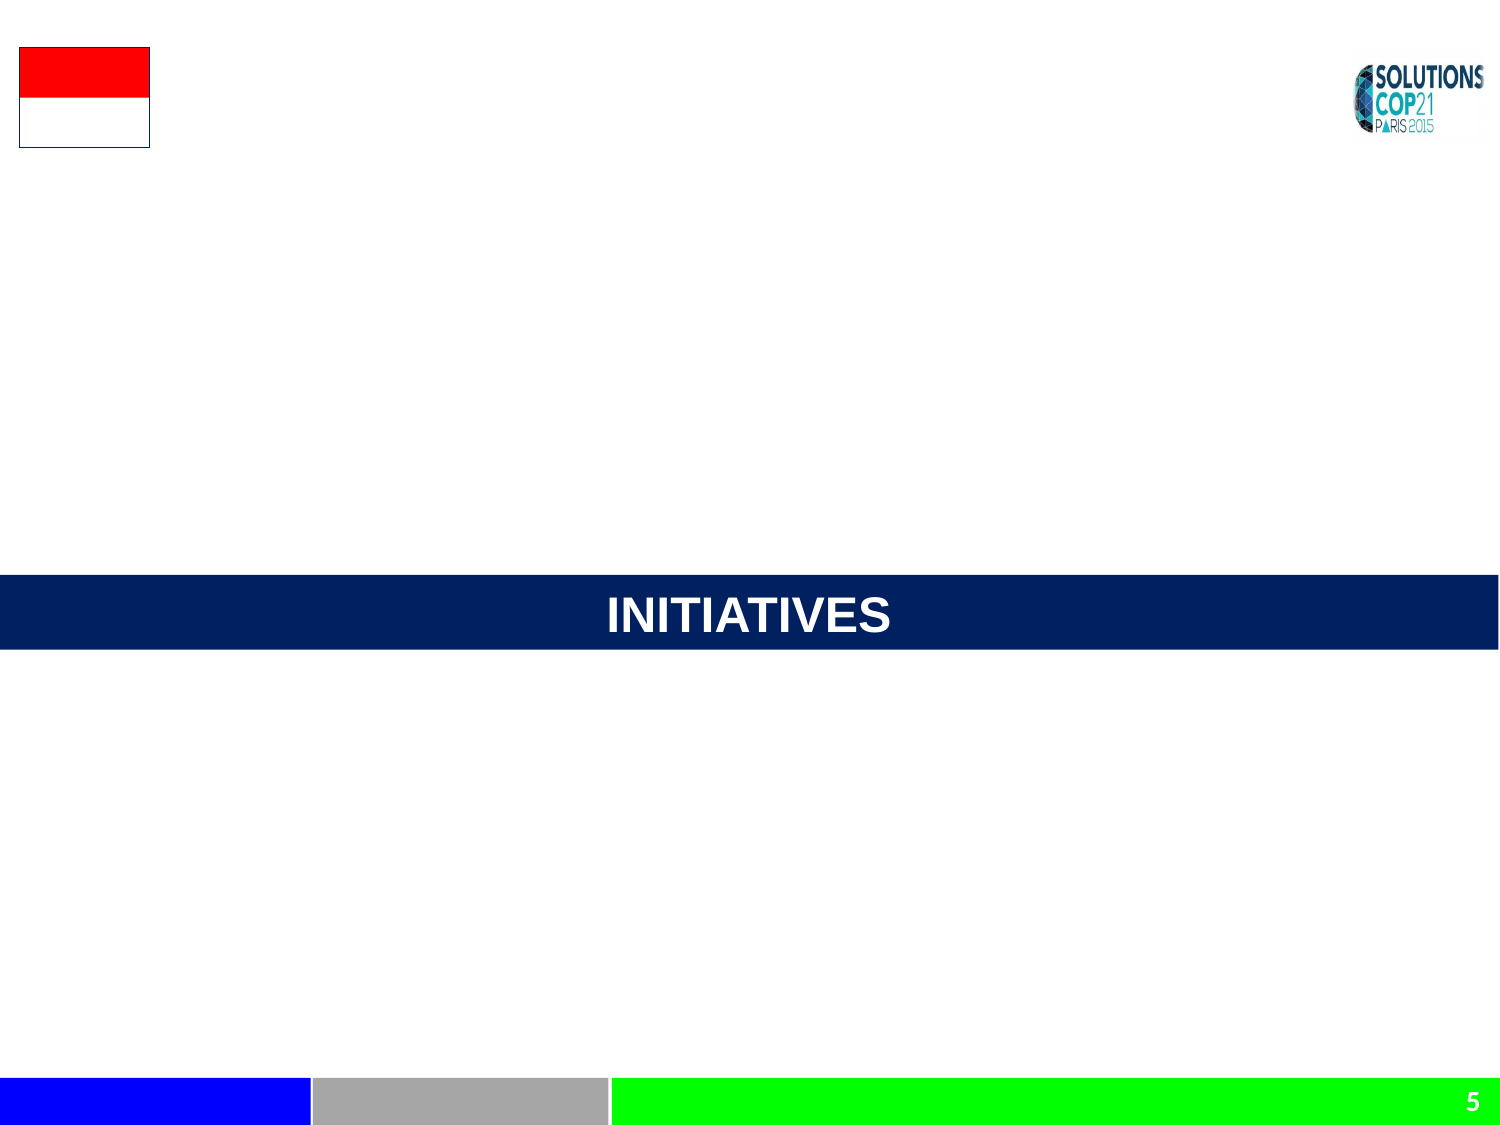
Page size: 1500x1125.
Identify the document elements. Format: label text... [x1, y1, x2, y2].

text_box INITIATIVES [0, 574, 1499, 650]
picture [20, 48, 149, 147]
picture [1350, 47, 1488, 148]
